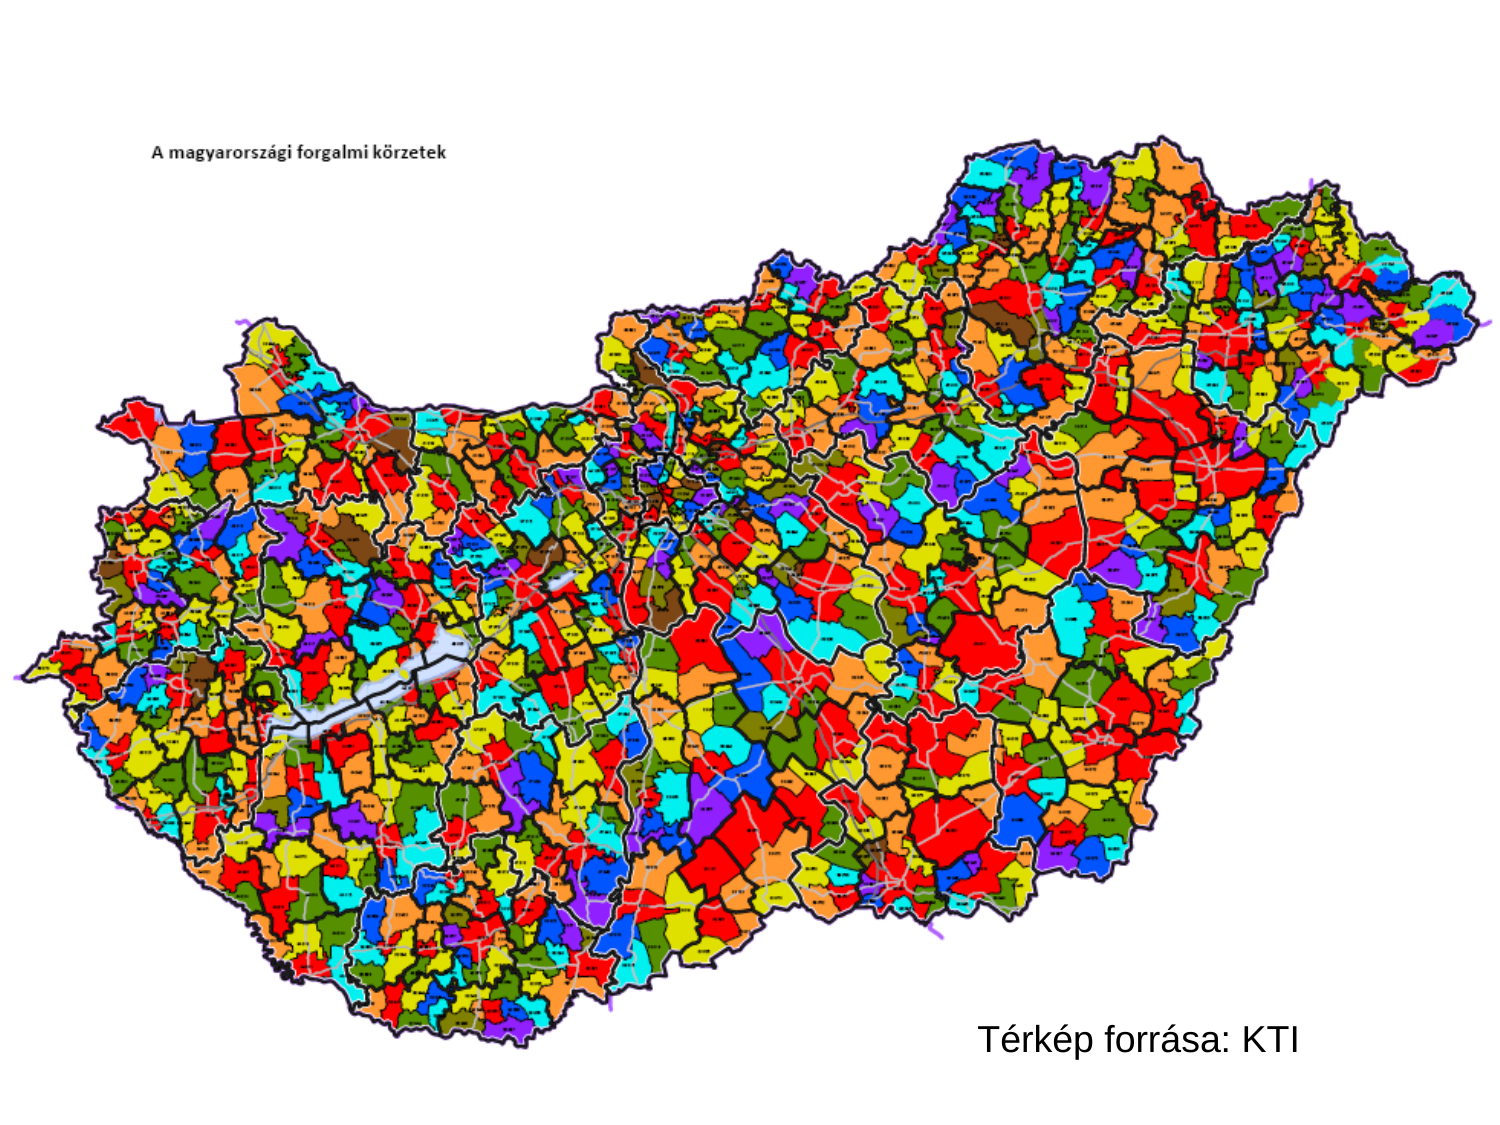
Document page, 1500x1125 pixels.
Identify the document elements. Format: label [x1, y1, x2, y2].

picture [0, 76, 1500, 1071]
